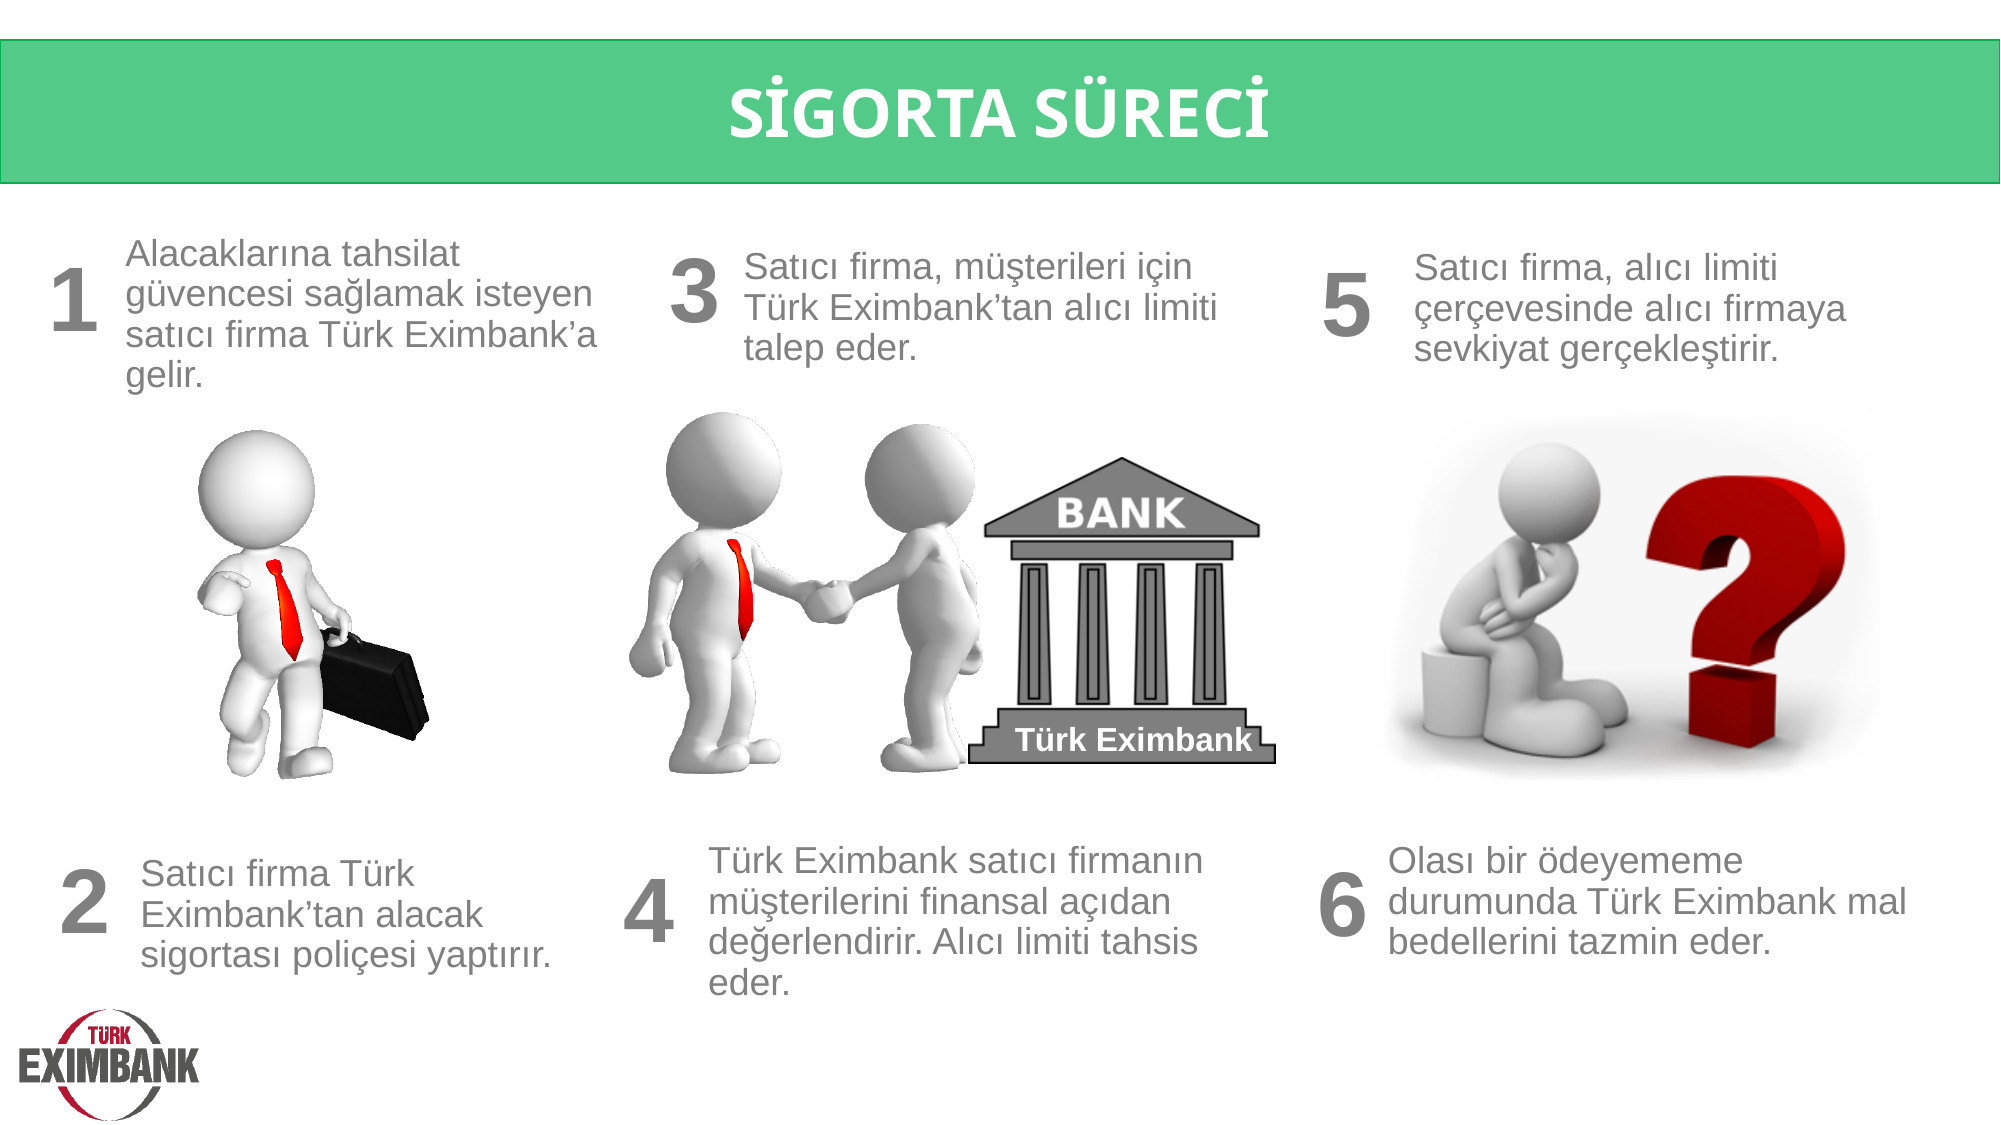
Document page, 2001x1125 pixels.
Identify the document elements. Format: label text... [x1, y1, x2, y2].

picture [100, 422, 463, 785]
text_box 2 [44, 847, 177, 961]
text_box 5 [1307, 250, 1440, 365]
text_box Alacaklarına tahsilat güvencesi sağlamak isteyen satıcı firma Türk Eximbank’a gelir. [110, 226, 638, 403]
text_box 1 [34, 245, 167, 359]
picture [628, 412, 1276, 774]
text_box 6 [1302, 849, 1373, 964]
text_box Satıcı firma, müşterileri için Türk Eximbank’tan alıcı limiti talep eder. [728, 239, 1273, 377]
picture [18, 1008, 200, 1122]
text_box Satıcı firma Türk Eximbank’tan alacak sigortası poliçesi yaptırır. [125, 847, 639, 984]
picture [1378, 409, 1880, 780]
text_box SİGORTA SÜRECİ [0, 39, 2000, 184]
text_box Olası bir ödeyememe durumunda Türk Eximbank mal bedellerini tazmin eder. [1373, 833, 1934, 971]
text_box Satıcı firma, alıcı limiti çerçevesinde alıcı firmaya sevkiyat gerçekleştirir. [1399, 241, 1960, 378]
text_box 3 [654, 236, 787, 350]
text_box Türk Eximbank satıcı firmanın müşterilerini finansal açıdan değerlendirir. Alıcı limiti tahsis eder. [693, 833, 1265, 1011]
text_box Türk Eximbank [999, 715, 1378, 767]
text_box 4 [639, 855, 742, 970]
